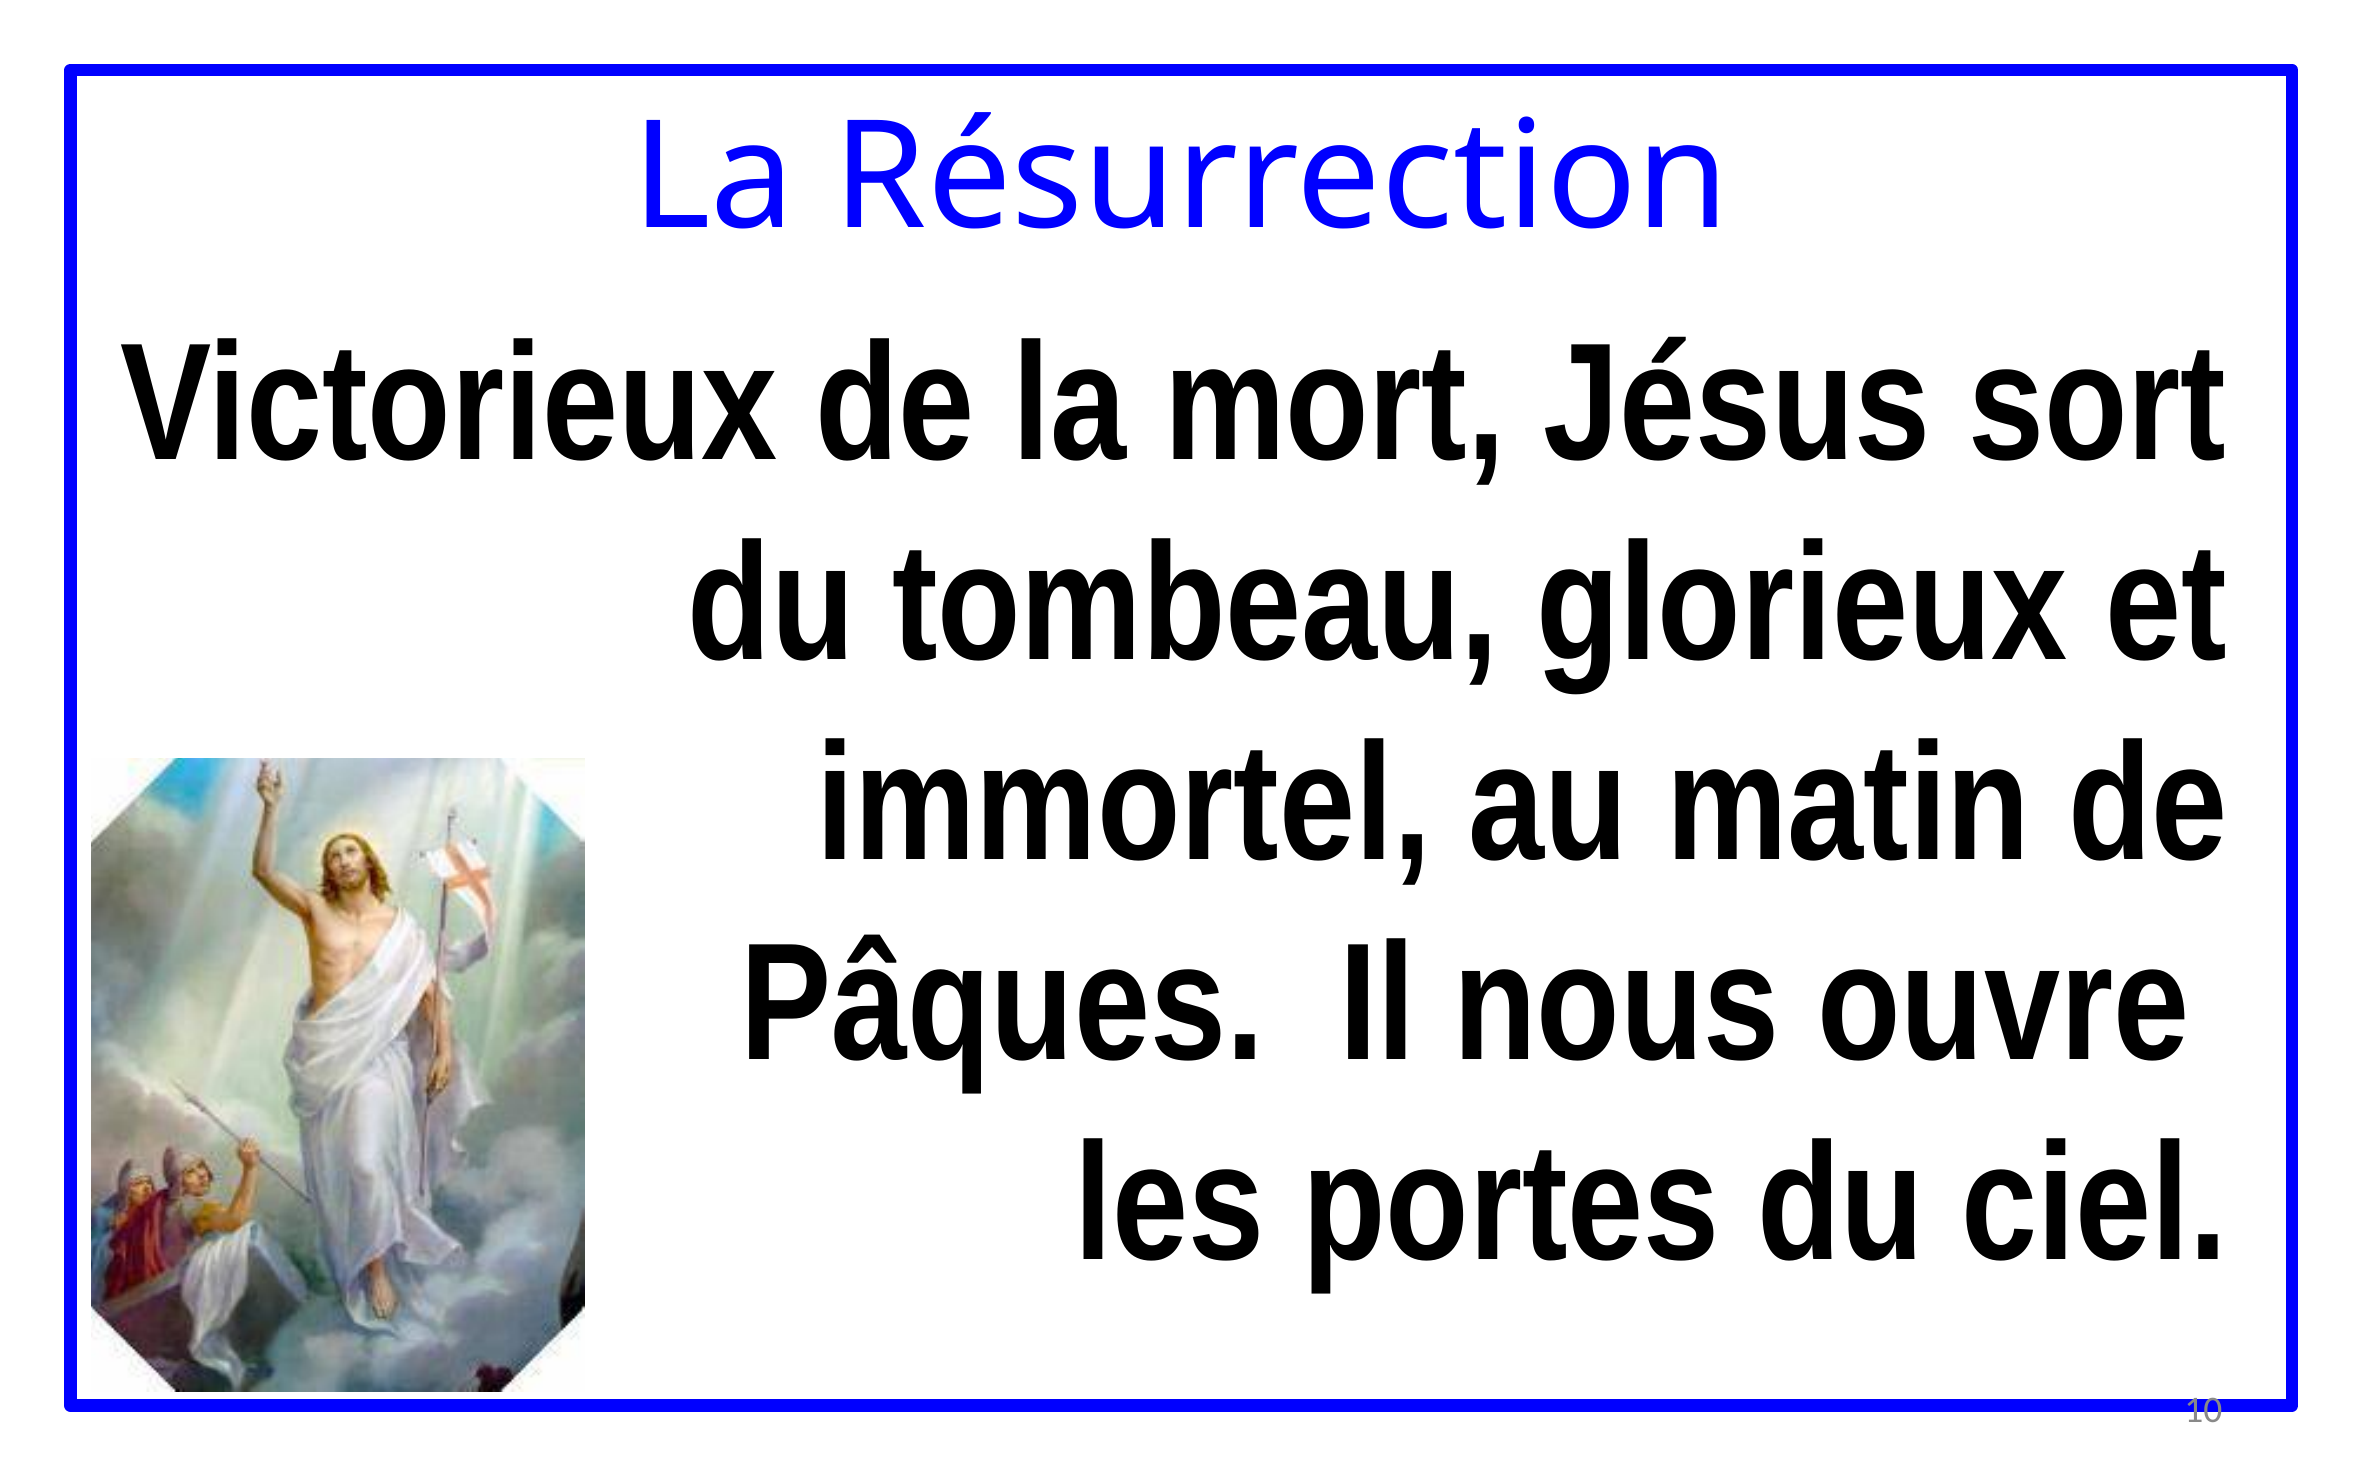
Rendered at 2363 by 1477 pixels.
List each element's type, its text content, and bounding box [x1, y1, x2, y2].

picture [91, 758, 585, 1393]
text_box La Résurrection [70, 69, 2292, 265]
text_box Victorieux de la mort, Jésus sort du tombeau, glorieux et immortel, au matin de Pâques. Il nous ouvre les portes du ciel. [70, 285, 2245, 1301]
text_box [70, 265, 2292, 1406]
slide_number 9 [1693, 1367, 2245, 1447]
